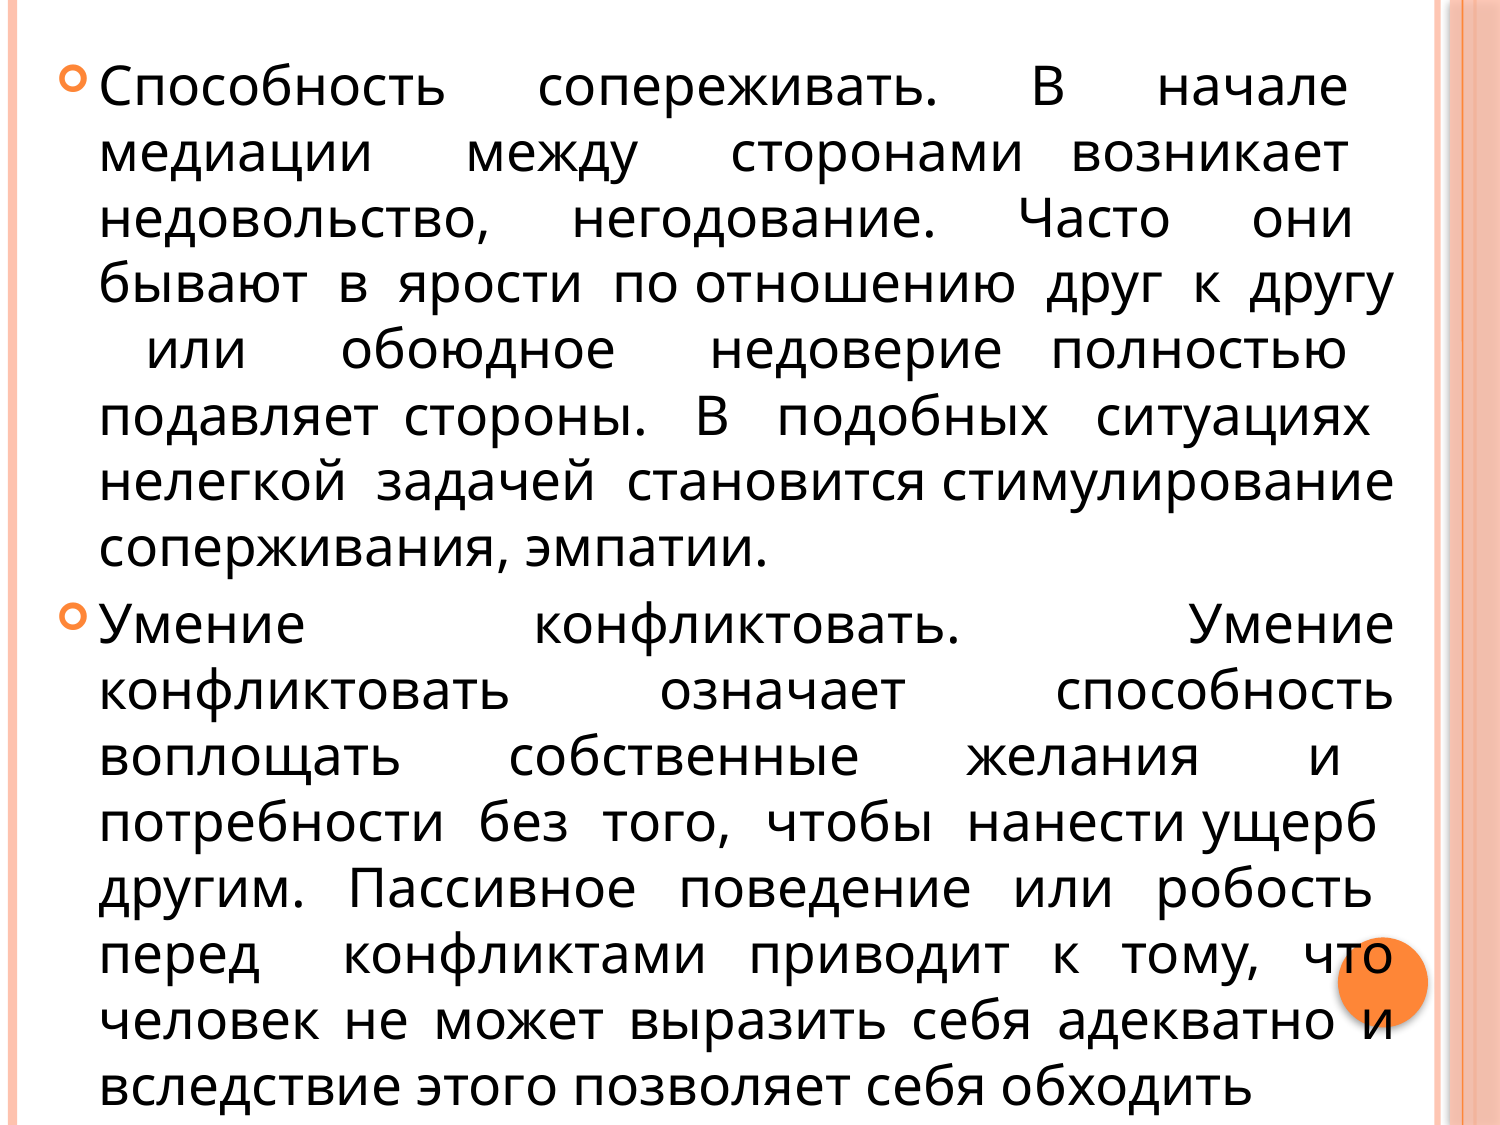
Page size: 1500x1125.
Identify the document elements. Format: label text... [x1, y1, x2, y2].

list Способность сопереживать. В начале медиации между сторонами возникает недовольство, негодование. Часто они бывают в ярости по отношению друг к другу или обоюдное недоверие полностью подавляет стороны. В подобных ситуациях нелегкой задачей становится стимулирование соперживания, эмпатии. Умение конфликтовать. Умение конфликтовать означает способность воплощать собственные желания и потребности без того, чтобы нанести ущерб другим. Пассивное поведение или робость перед конфликтами приводит к тому, что человек не может выразить себя адекватно и вследствие этого позволяет себя обходить [41, 42, 1412, 1125]
